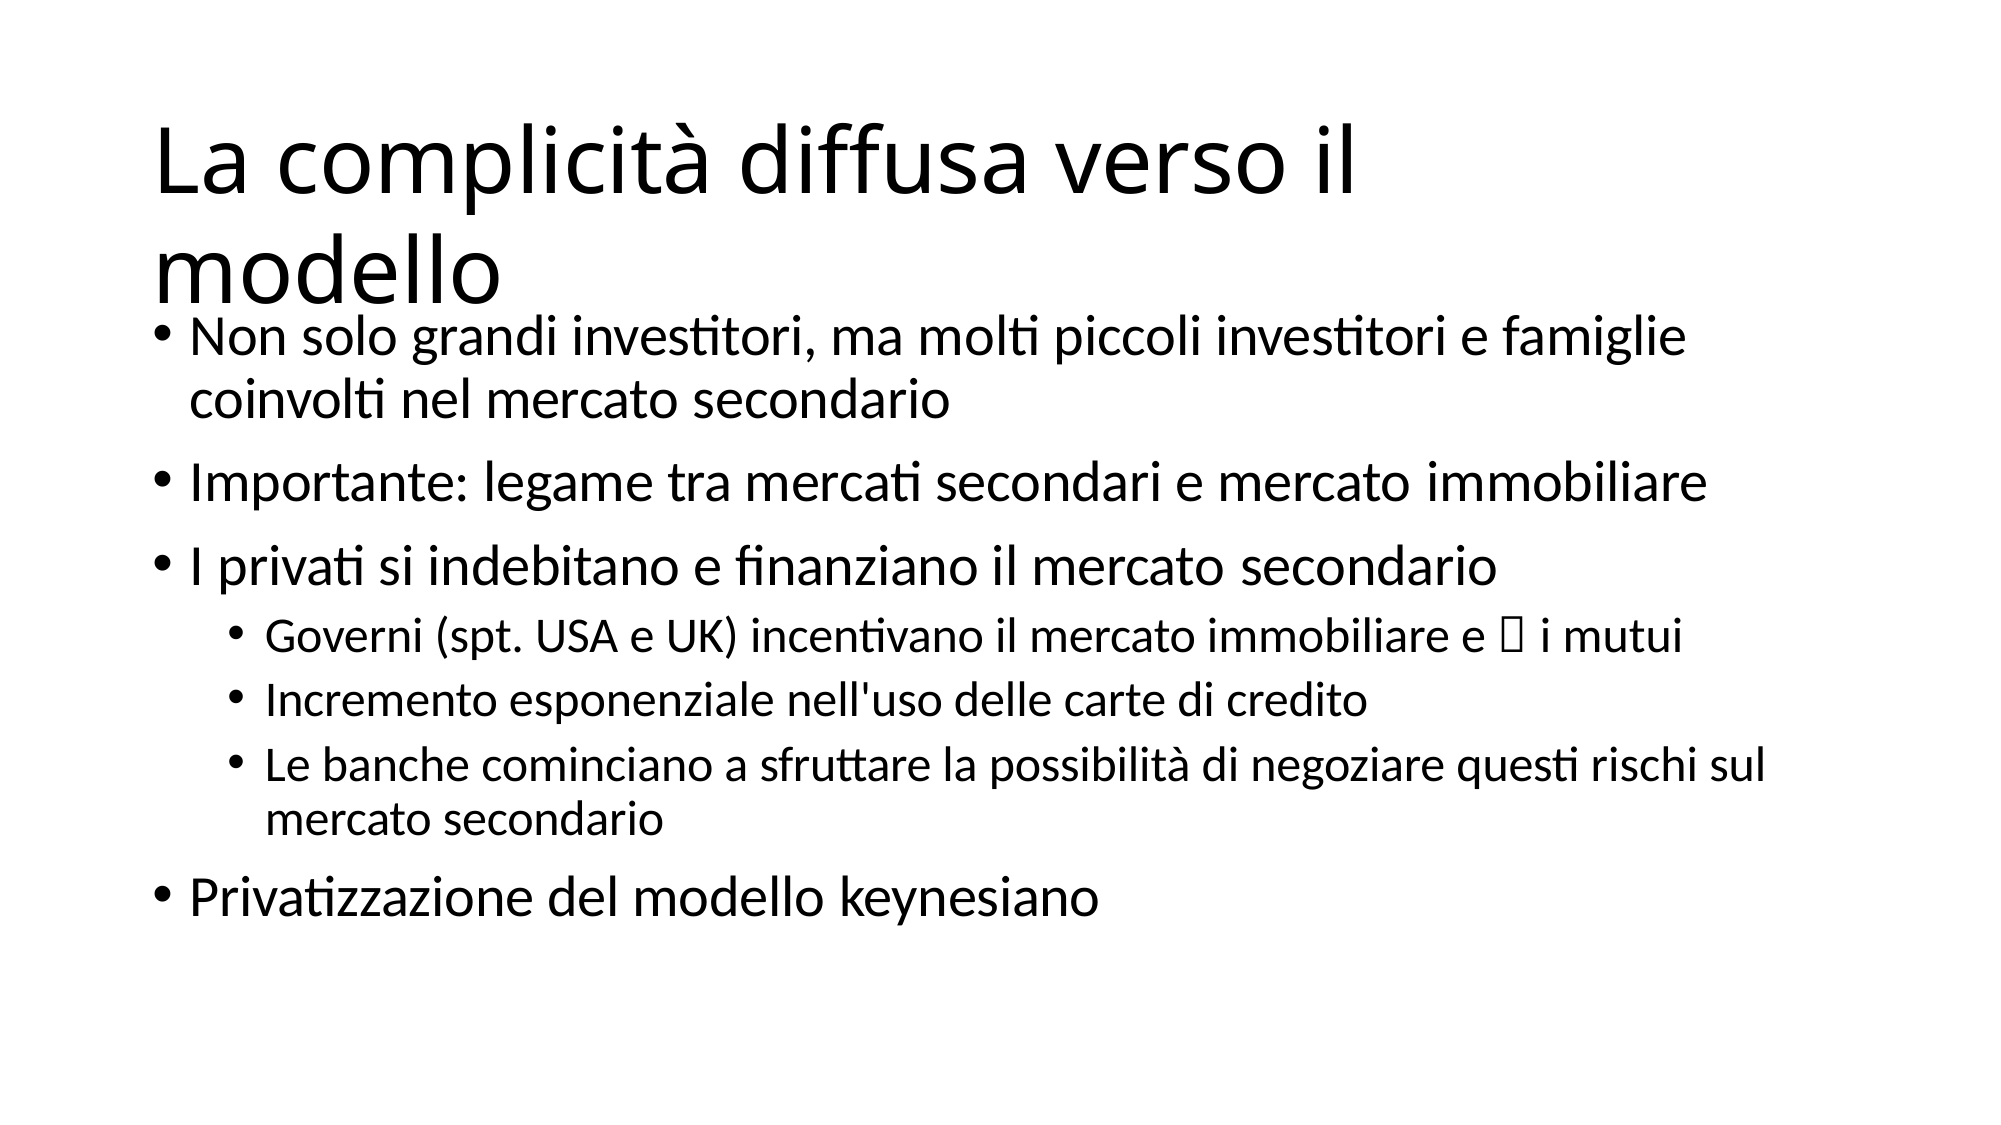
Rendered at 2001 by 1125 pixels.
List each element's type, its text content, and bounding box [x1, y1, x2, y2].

text_box Non solo grandi investitori, ma molti piccoli investitori e famiglie coinvolti nel mercato secondario Importante: legame tra mercati secondari e mercato immobiliare I privati si indebitano e finanziano il mercato secondario Governi (spt. USA e UK) incentivano il mercato immobiliare e  i mutui Incremento esponenziale nell'uso delle carte di credito Le banche cominciano a sfruttare la possibilità di negoziare questi rischi sul mercato secondario Privatizzazione del modello keynesiano [150, 294, 1782, 928]
title La complicità diffusa verso il modello [150, 100, 1506, 294]
